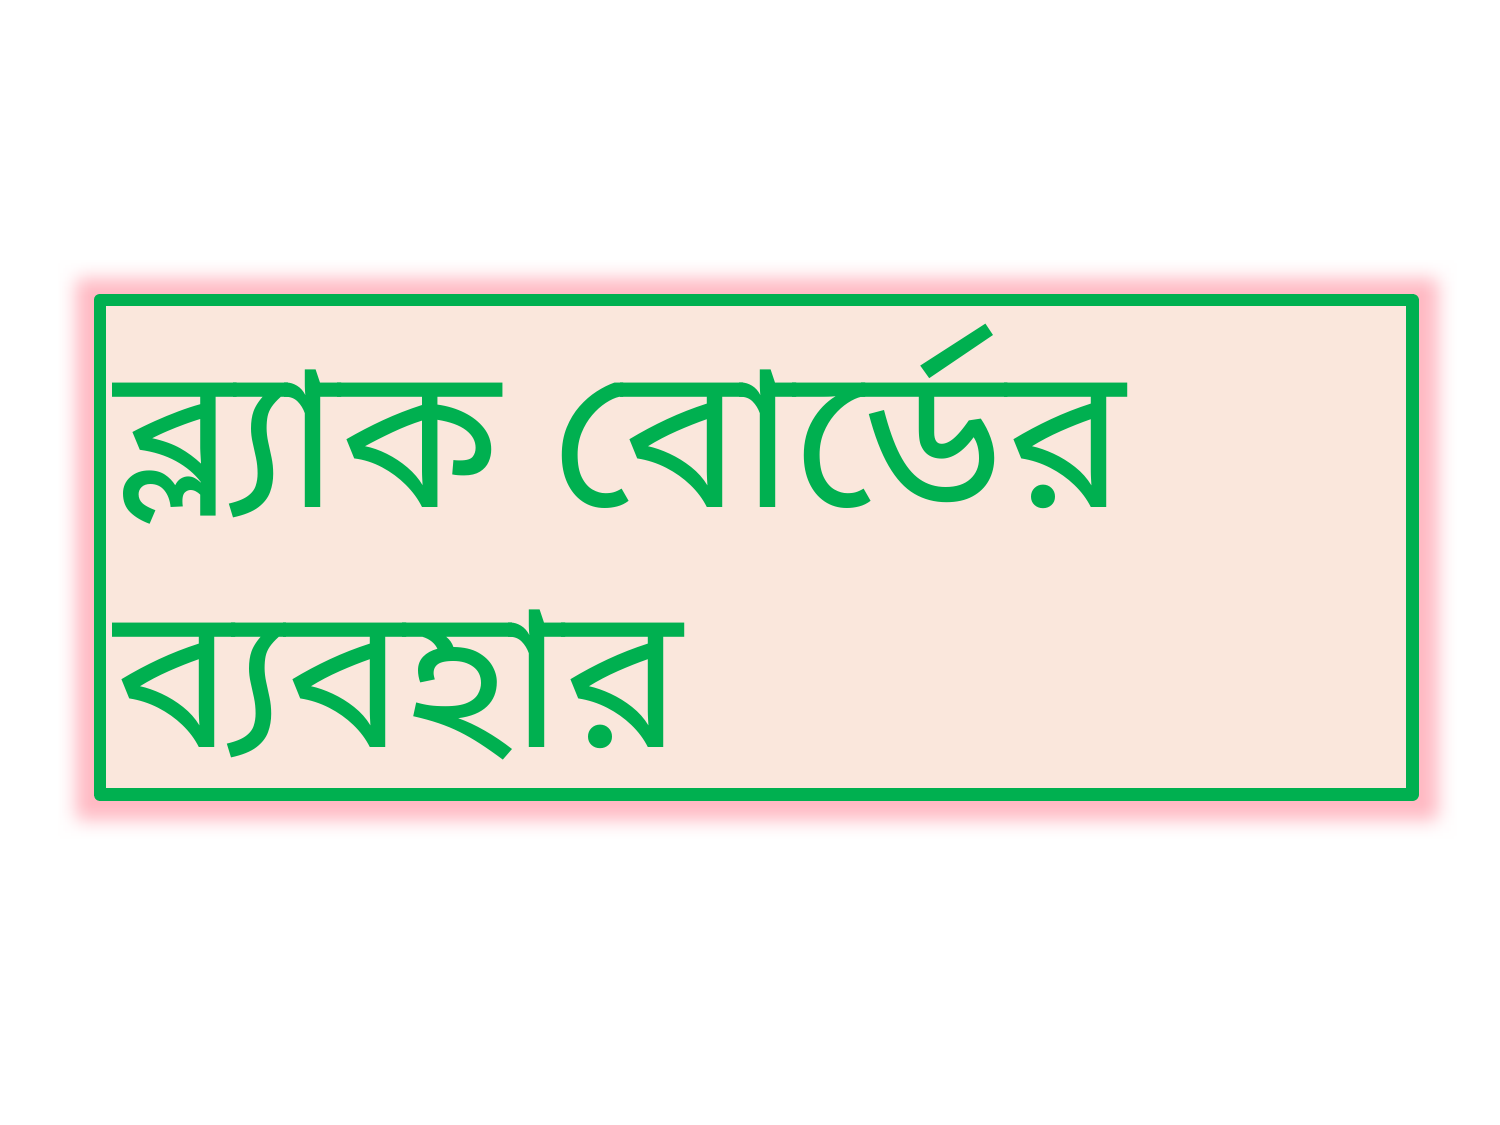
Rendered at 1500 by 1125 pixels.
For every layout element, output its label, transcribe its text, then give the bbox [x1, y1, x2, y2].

text_box ব্ল্যাক বোর্ডের ব্যবহার [99, 299, 1413, 795]
